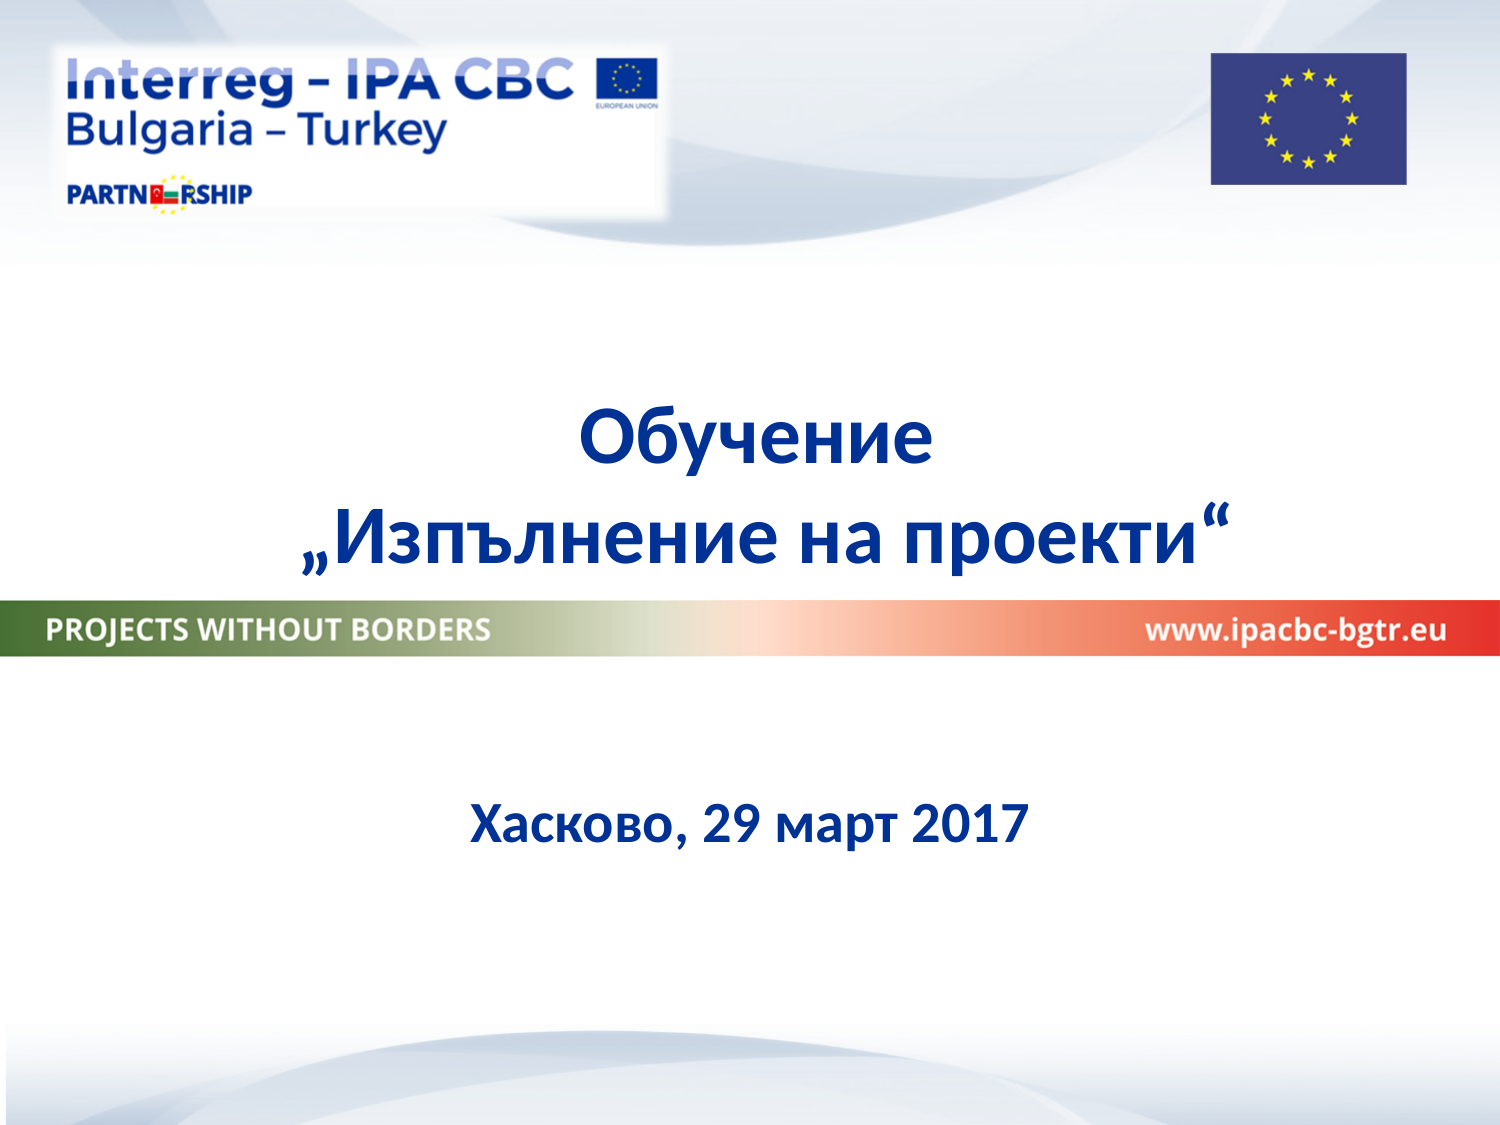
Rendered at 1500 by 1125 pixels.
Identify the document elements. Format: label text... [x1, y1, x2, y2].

picture [0, 600, 1500, 658]
text_box Обучение „Изпълнение на проекти“ [188, 361, 1345, 598]
text_box Хасково, 29 март 2017 [4, 776, 1496, 862]
picture [0, 0, 1500, 265]
picture [5, 1022, 1500, 1125]
